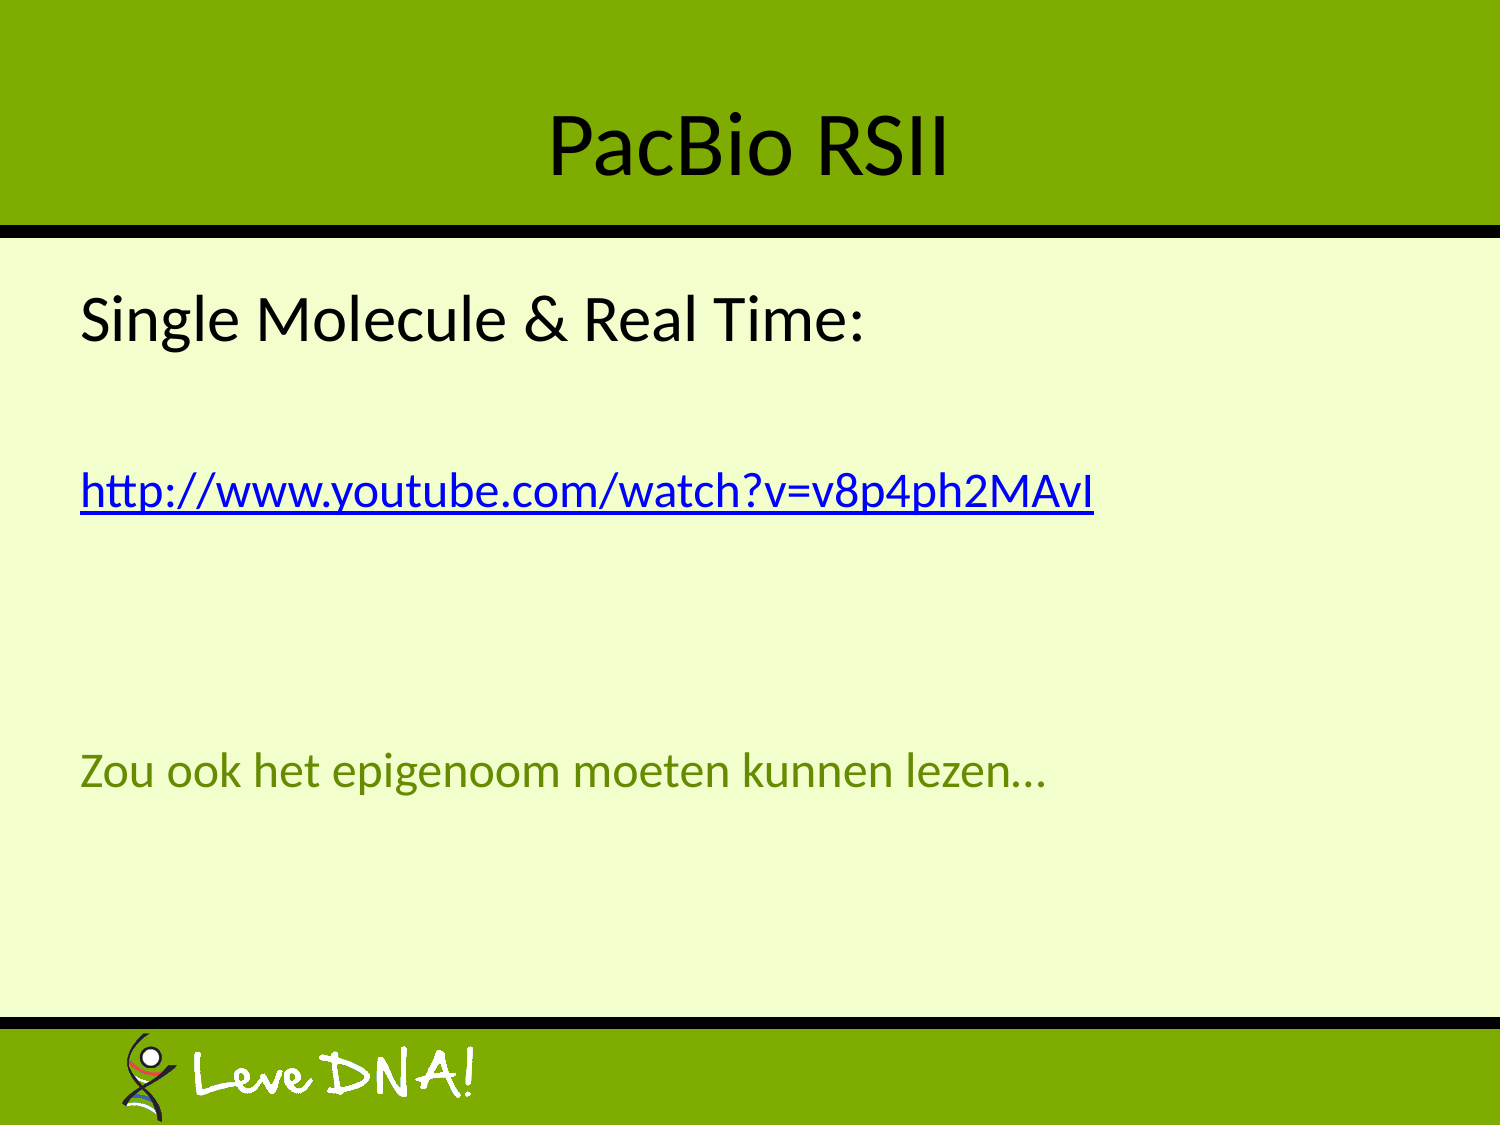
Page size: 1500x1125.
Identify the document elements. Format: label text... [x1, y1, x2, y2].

list Single Molecule & Real Time: http://www.youtube.com/watch?v=v8p4ph2MAvI Zou ook het epigenoom moeten kunnen lezen… [64, 267, 1415, 1010]
title PacBio RSII [75, 45, 1425, 233]
picture [112, 1023, 491, 1125]
